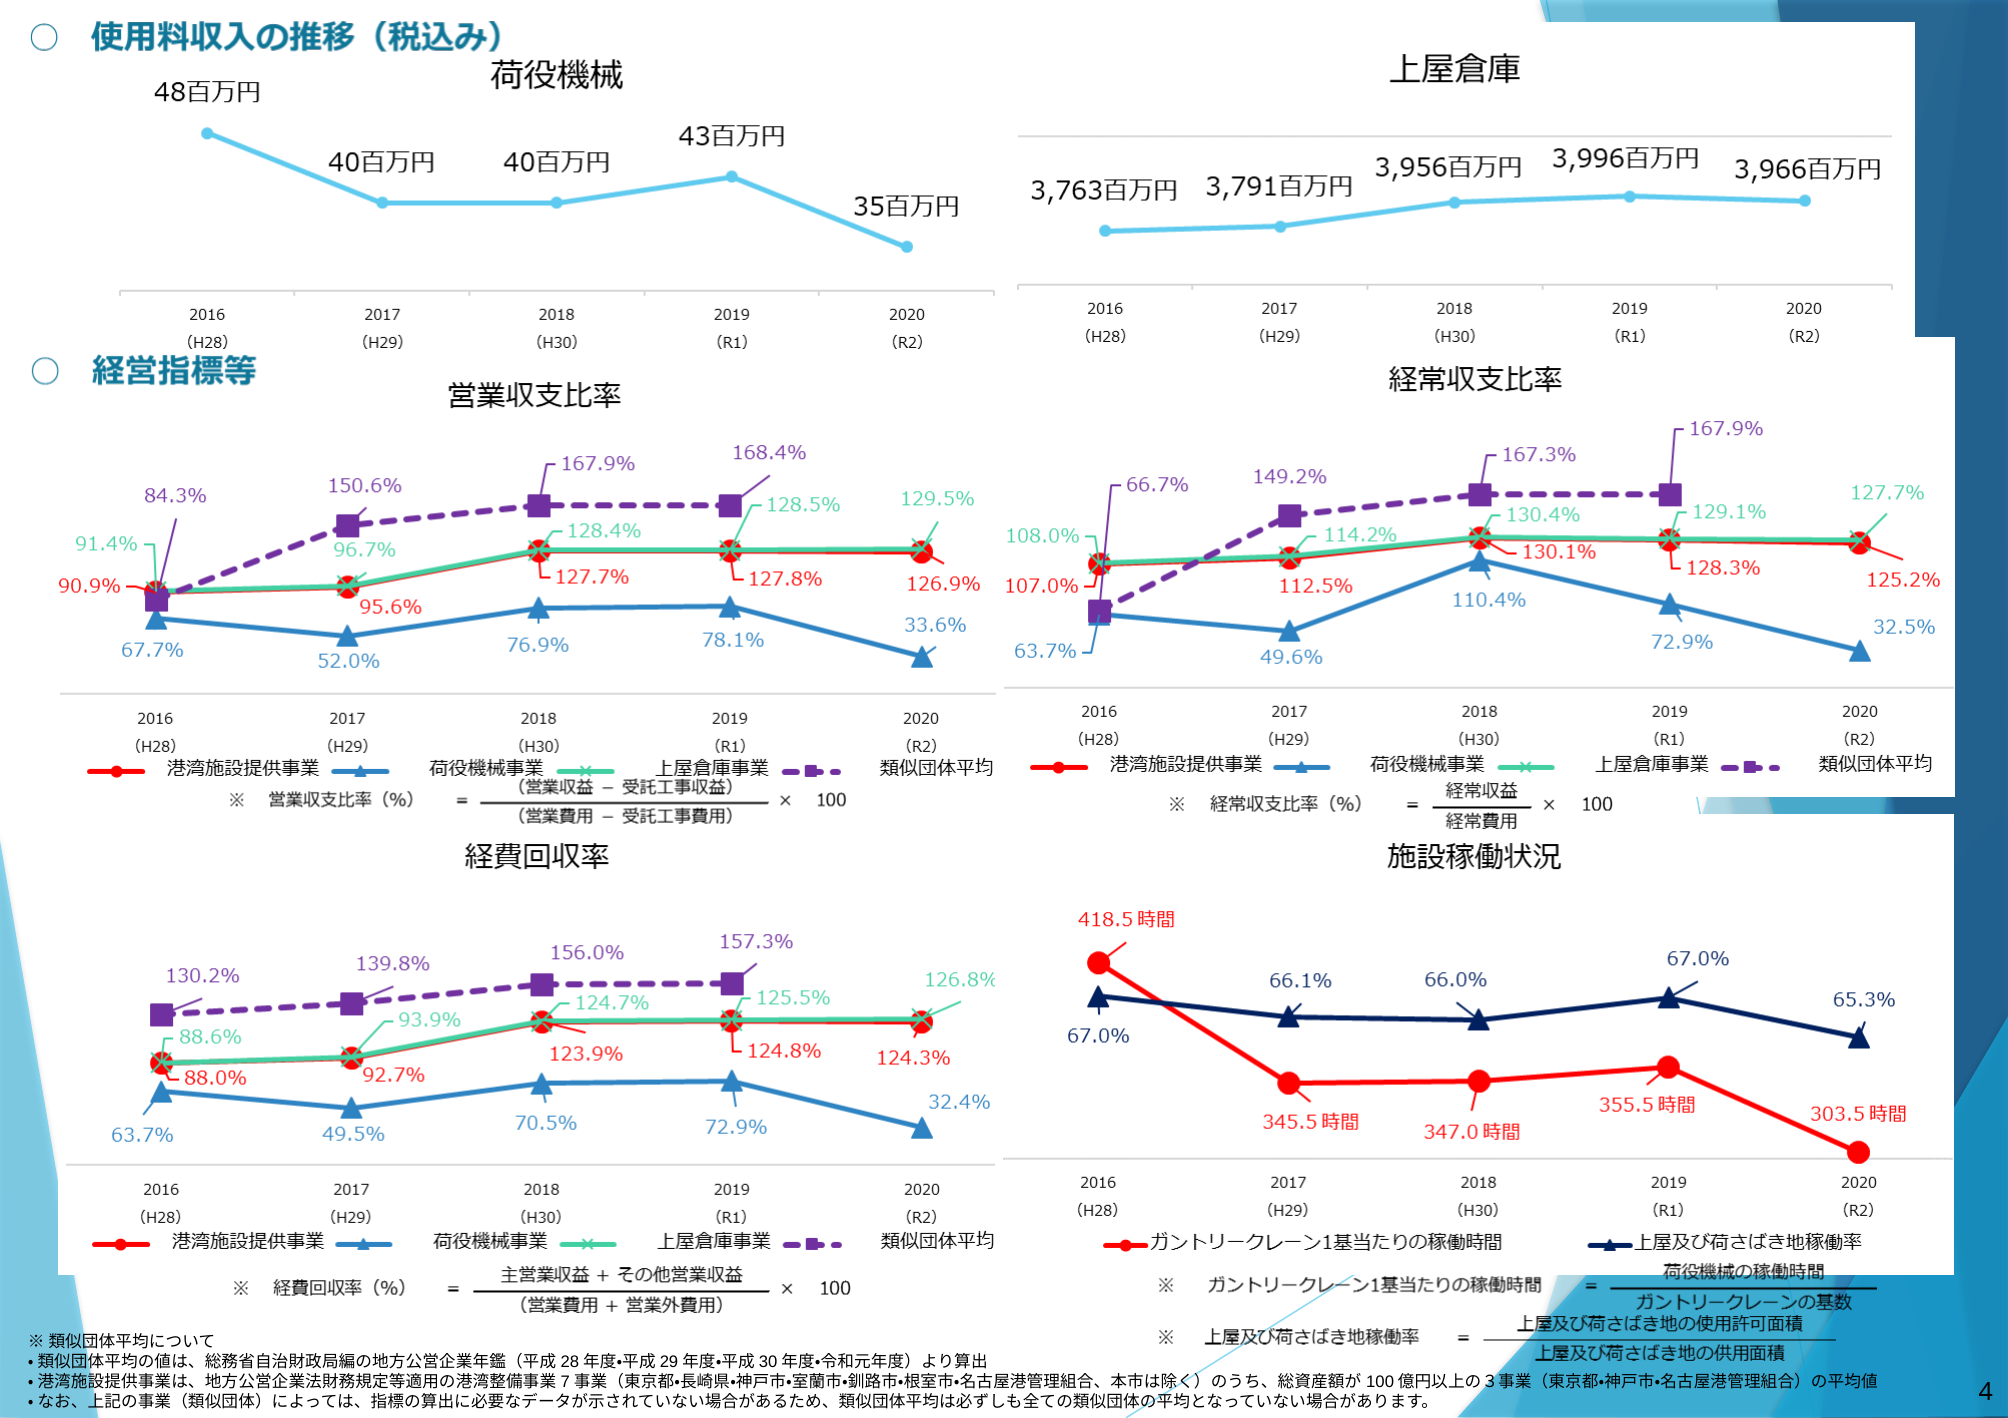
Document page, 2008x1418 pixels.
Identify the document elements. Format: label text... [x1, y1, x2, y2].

text_box ※類似団体平均について •類似団体平均の値は、総務省自治財政局編の地方公営企業年鑑（平成28年度・平成29年度・平成30年度・令和元年度）より算出 •港湾施設提供事業は、地方公営企業法財務規定等適用の港湾整備事業7事業（東京都・長崎県・神戸市・室蘭市・釧路市・根室市・名古屋港管理組合、本市は除く）のうち、総資産額が100億円以上の３事業（東京都・神戸市・名古屋港管理組合）の平均値 •なお、上記の事業（類似団体）によっては、指標の算出に必要なデータが示されていない場合があるため、類似団体平均は必ずしも全ての類似団体の平均となっていない場合があります。 [13, 1323, 2008, 1418]
picture [11, 10, 2008, 1373]
